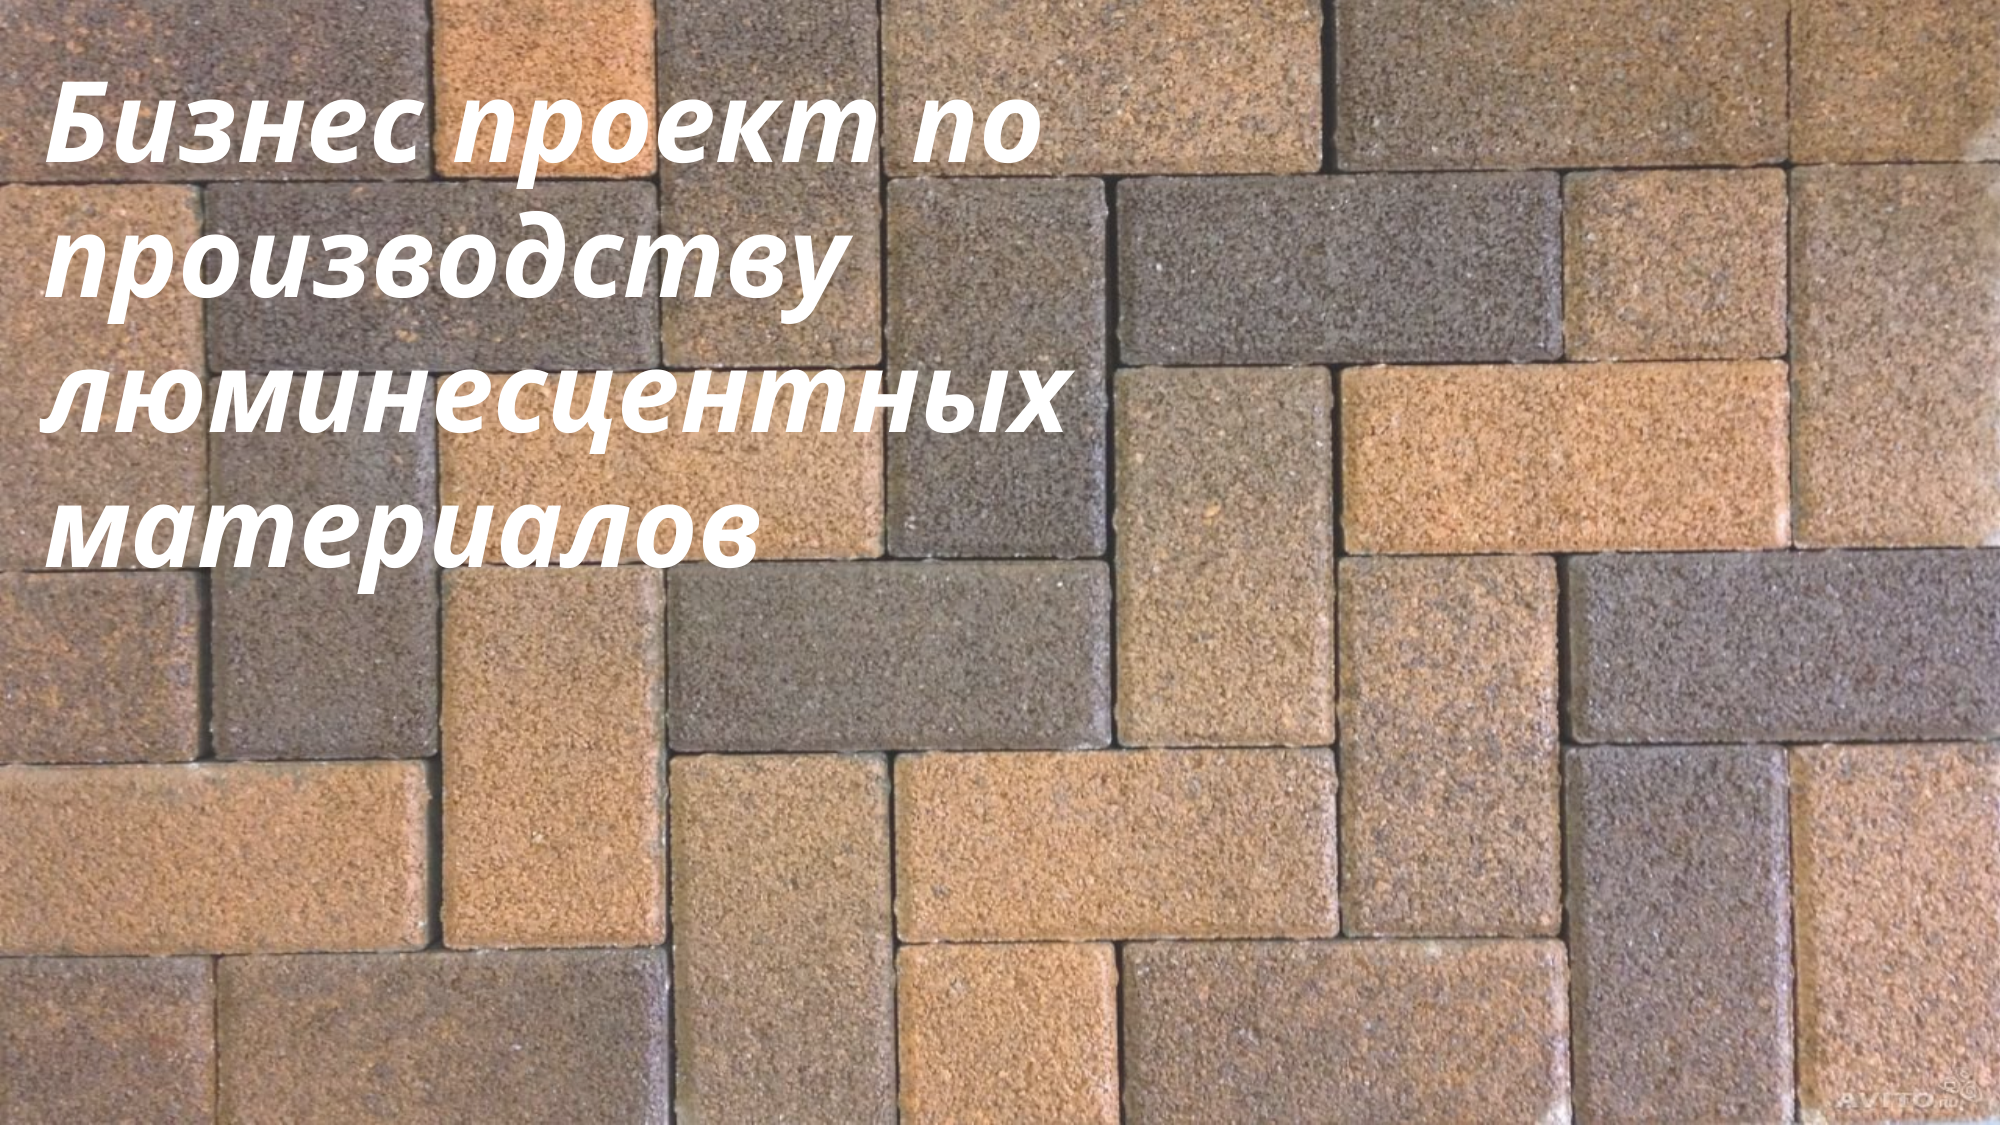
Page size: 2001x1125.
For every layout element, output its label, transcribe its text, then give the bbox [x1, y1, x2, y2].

title Бизнес проект по производству люминесцентных материалов [28, 52, 1529, 598]
